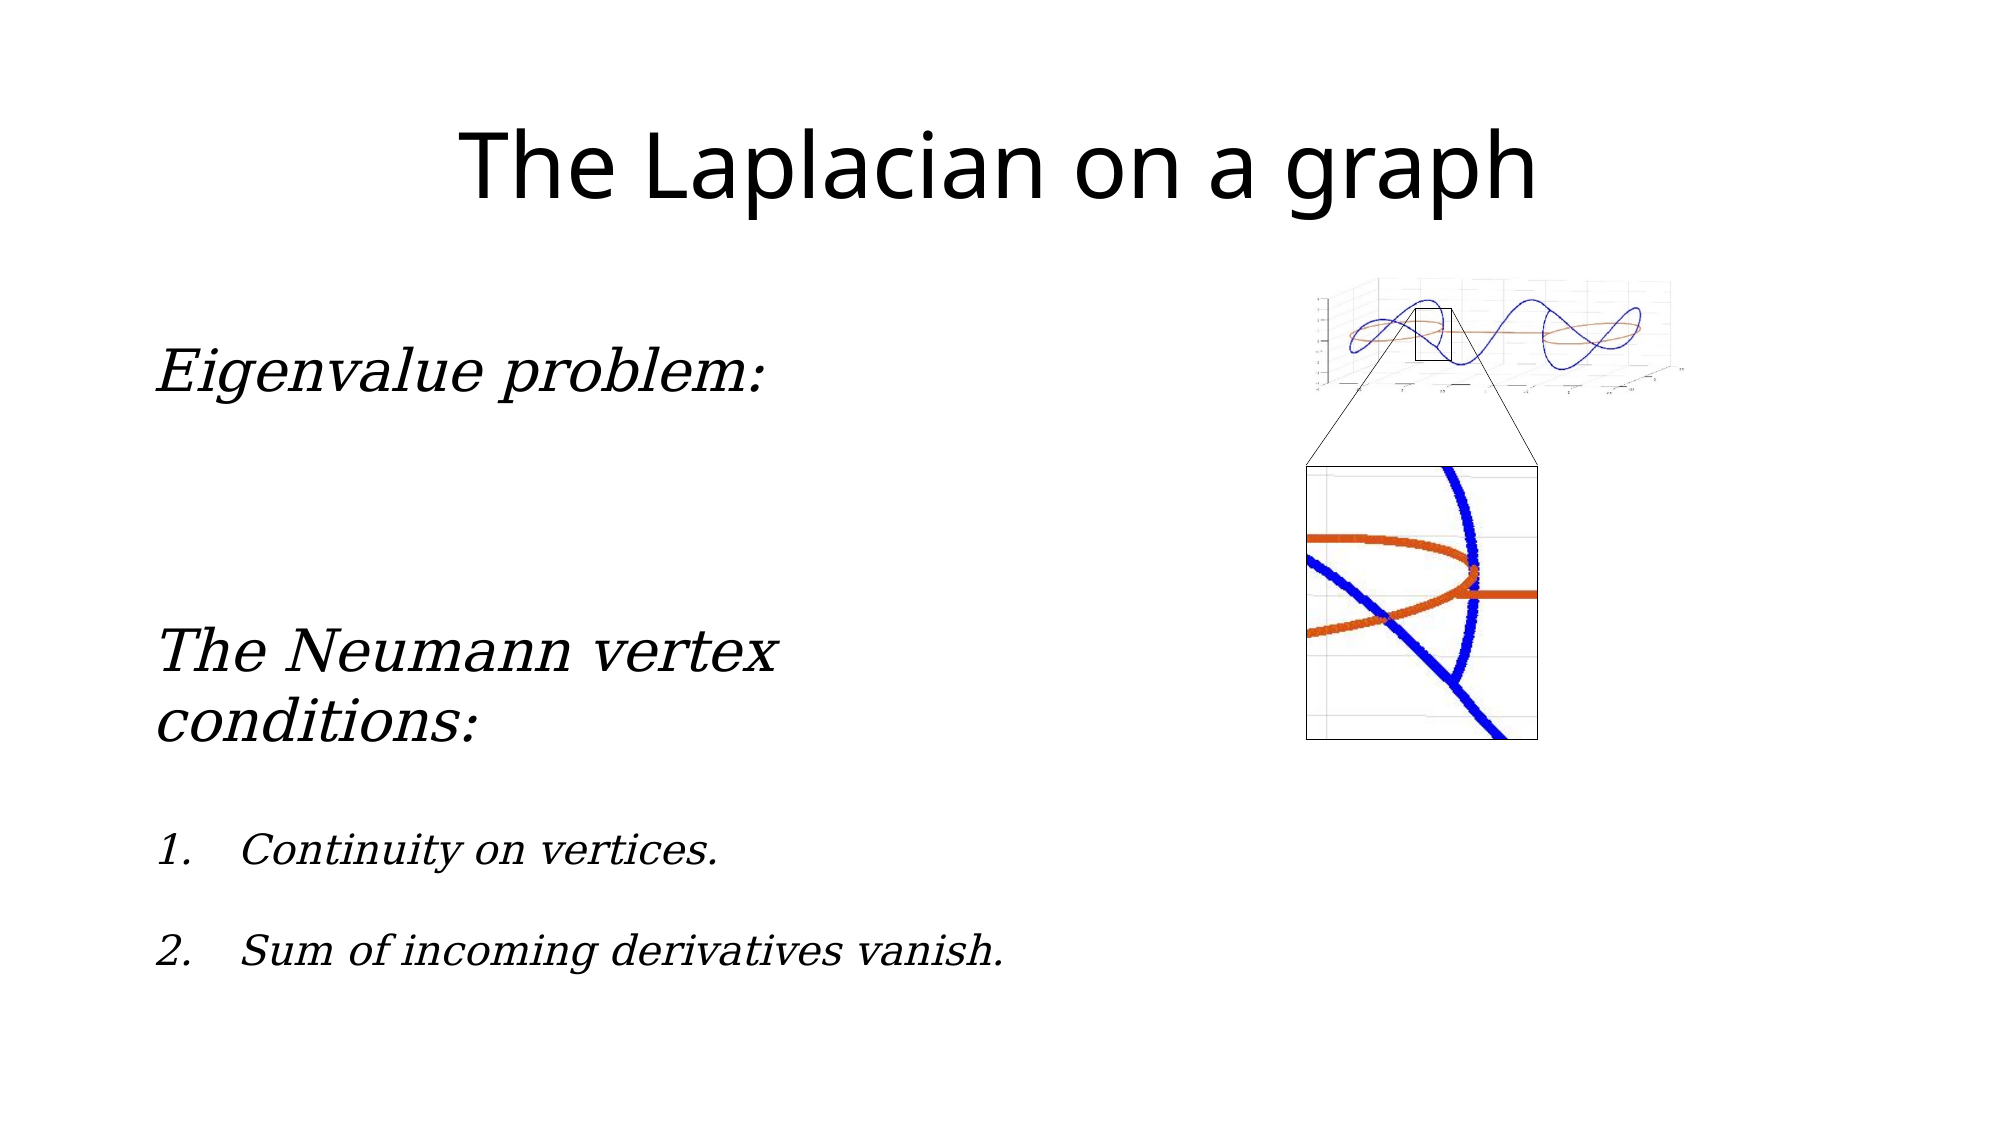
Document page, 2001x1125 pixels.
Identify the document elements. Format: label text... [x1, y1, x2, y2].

title The Laplacian on a graph [137, 59, 1863, 278]
picture [1306, 277, 1691, 401]
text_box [1306, 308, 1416, 466]
picture [1306, 466, 1538, 740]
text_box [1451, 308, 1538, 466]
